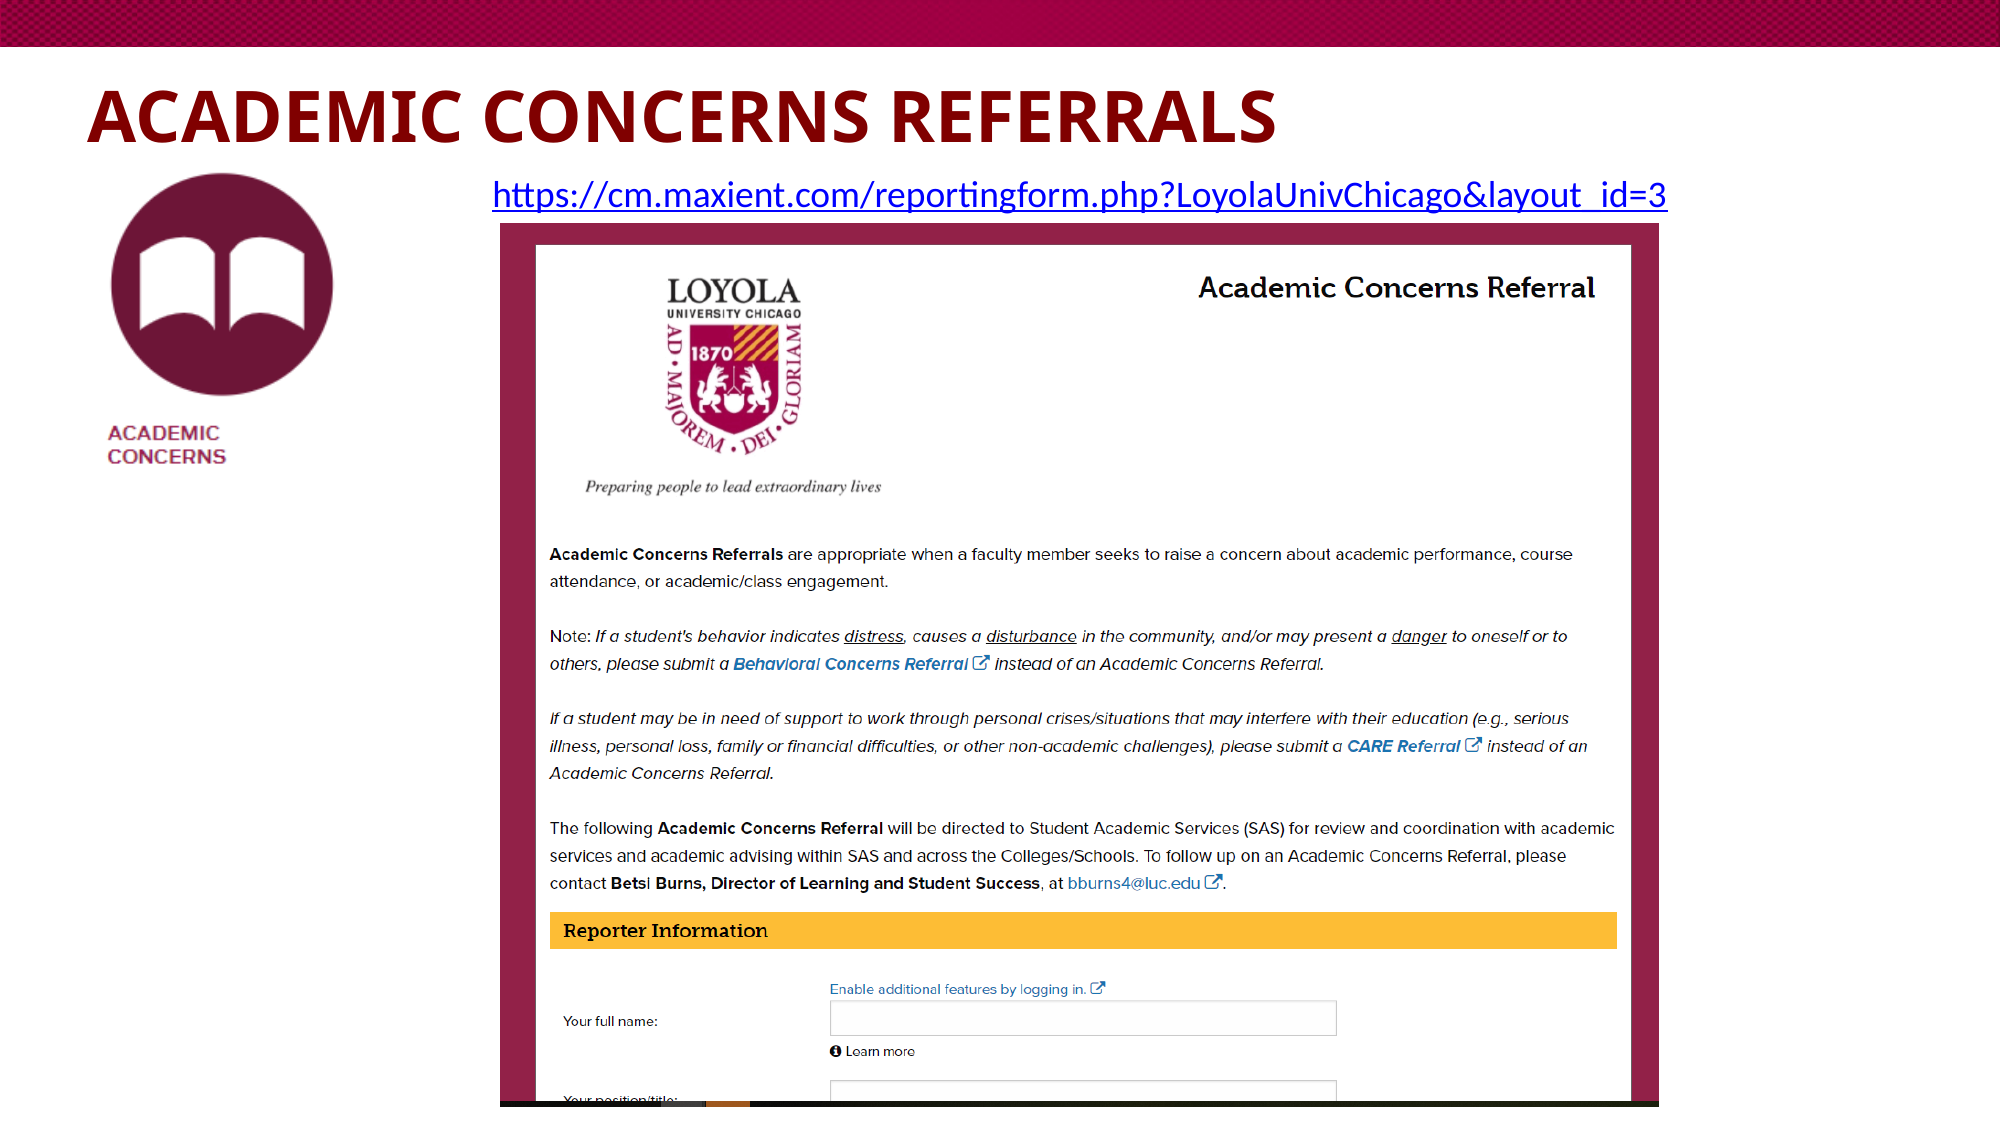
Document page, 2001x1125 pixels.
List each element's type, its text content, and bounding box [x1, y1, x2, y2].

picture [500, 222, 1660, 1107]
title Academic Concerns Referrals [72, 63, 1817, 251]
picture [92, 156, 358, 478]
text_box https://cm.maxient.com/reportingform.php?LoyolaUnivChicago&layout_id=3 [477, 162, 1761, 223]
picture [0, 0, 2000, 47]
